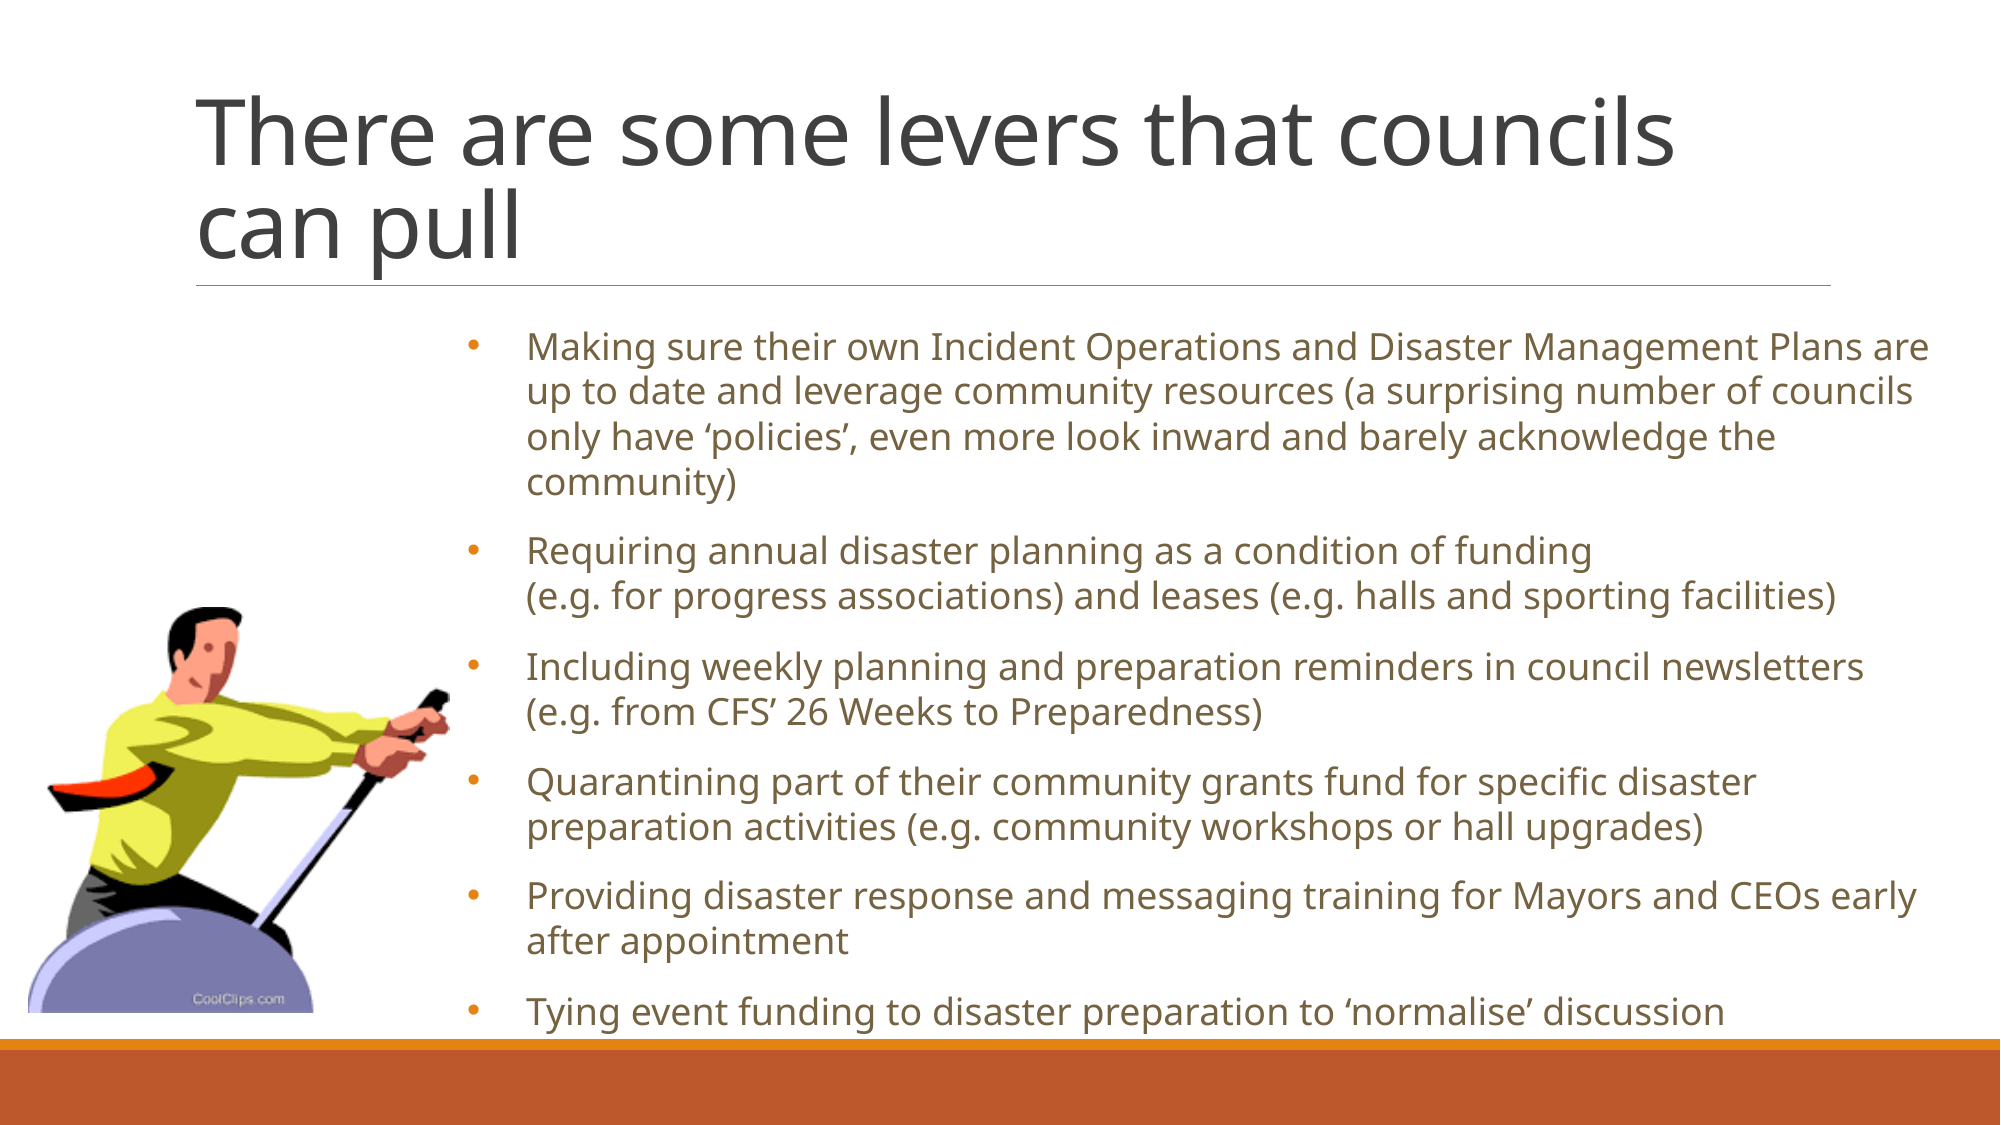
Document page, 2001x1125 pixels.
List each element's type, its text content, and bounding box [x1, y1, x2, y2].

title There are some levers that councils can pull [180, 47, 1830, 285]
list Making sure their own Incident Operations and Disaster Management Plans are up to date and leverage community resources (a surprising number of councils only have ‘policies’, even more look inward and barely acknowledge the community) Requiring annual disaster planning as a condition of funding (e.g. for progress associations) and leases (e.g. halls and sporting facilities) Including weekly planning and preparation reminders in council newsletters (e.g. from CFS’ 26 Weeks to Preparedness) Quarantining part of their community grants fund for specific disaster preparation activities (e.g. community workshops or hall upgrades) Providing disaster response and messaging training for Mayors and CEOs early after appointment Tying event funding to disaster preparation to ‘normalise’ discussion [467, 314, 1972, 1013]
picture [27, 607, 451, 1014]
